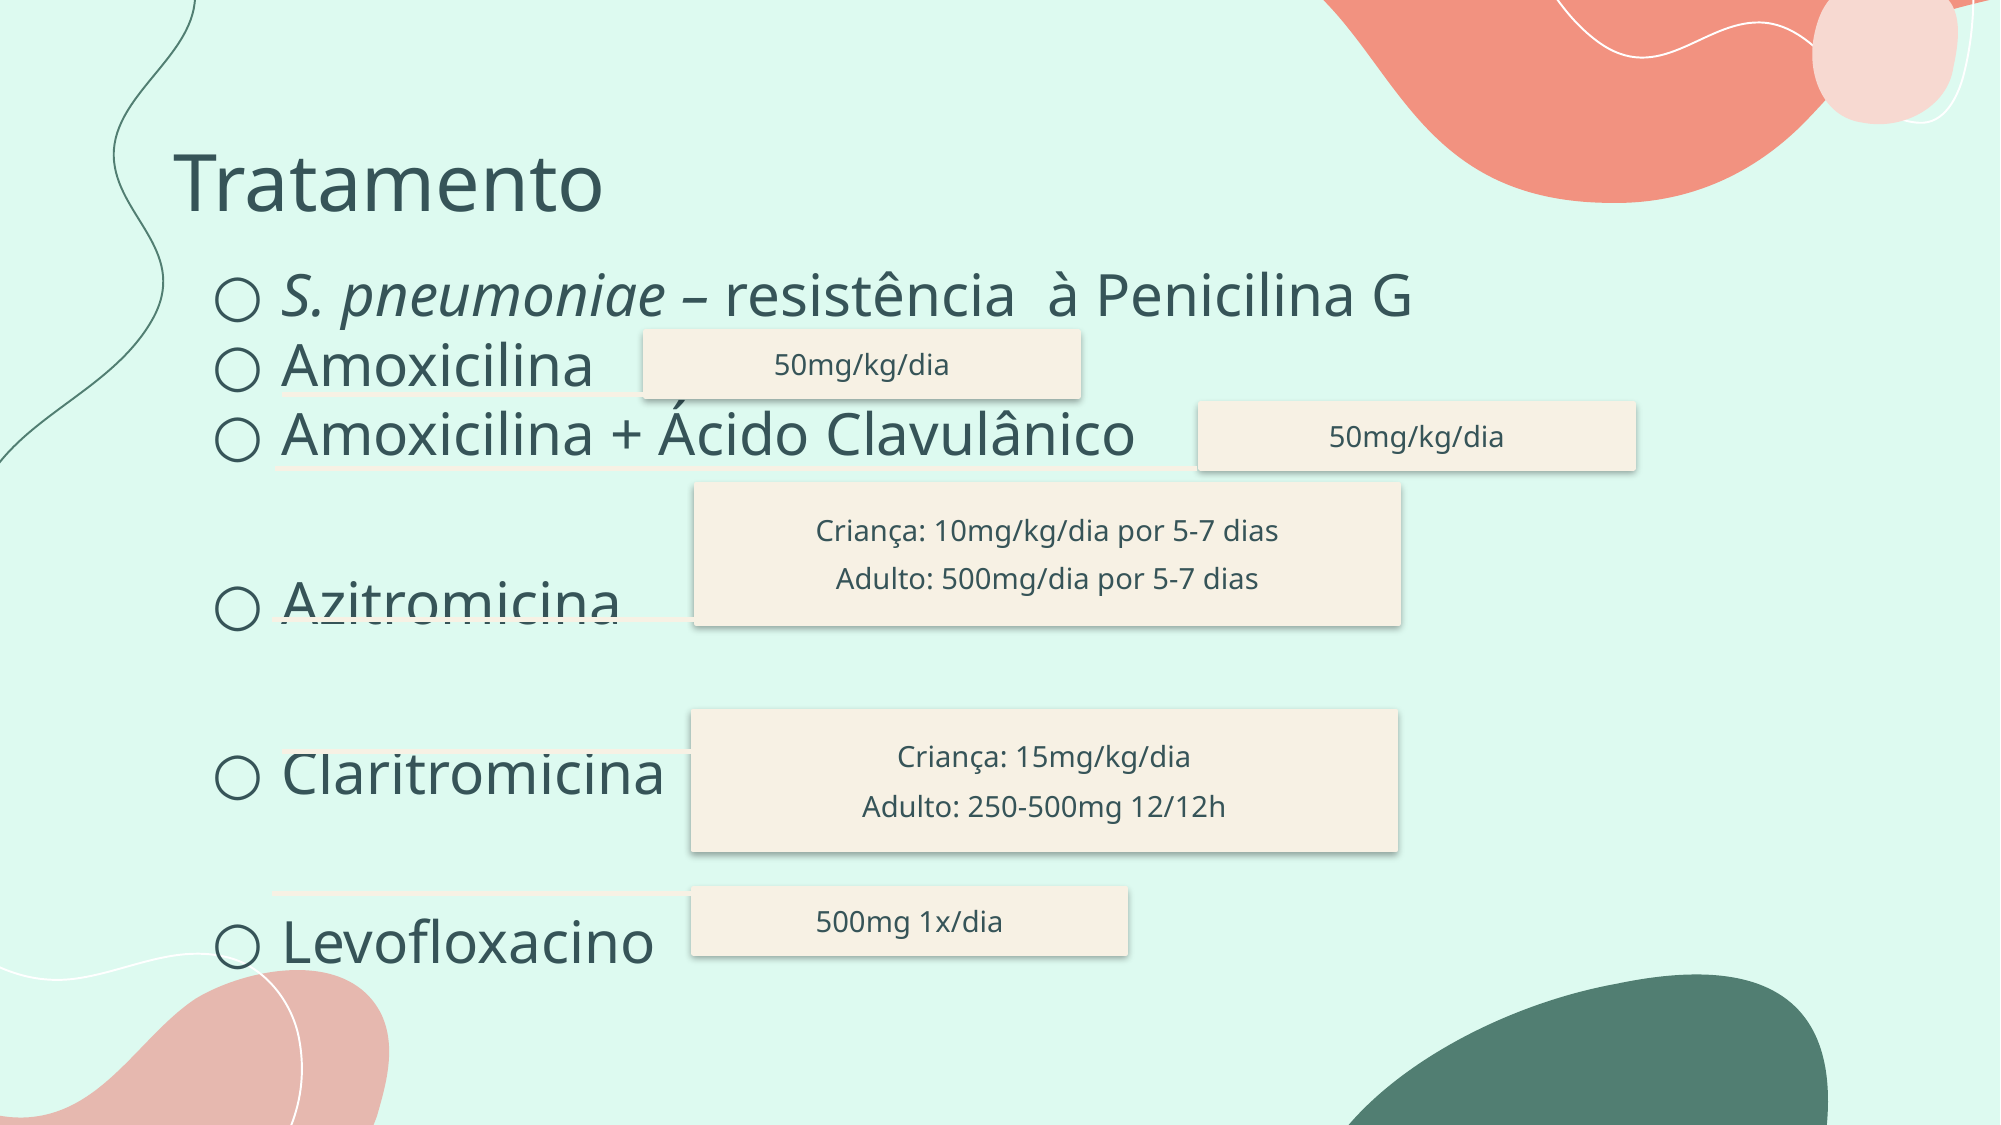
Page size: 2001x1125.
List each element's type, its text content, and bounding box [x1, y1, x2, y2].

list S. pneumoniae – resistência à Penicilina G Amoxicilina Amoxicilina + Ácido Clavulânico Azitromicina Claritromicina Levofloxacino [66, 242, 1844, 1008]
text_box 500mg 1x/dia [693, 888, 1127, 954]
text_box 50mg/kg/dia [1200, 403, 1634, 469]
text_box Criança: 10mg/kg/dia por 5-7 dias Adulto: 500mg/dia por 5-7 dias [695, 484, 1400, 624]
title Tratamento [159, 117, 1846, 243]
text_box 50mg/kg/dia [645, 331, 1079, 397]
text_box Criança: 15mg/kg/dia Adulto: 250-500mg 12/12h [692, 710, 1397, 851]
